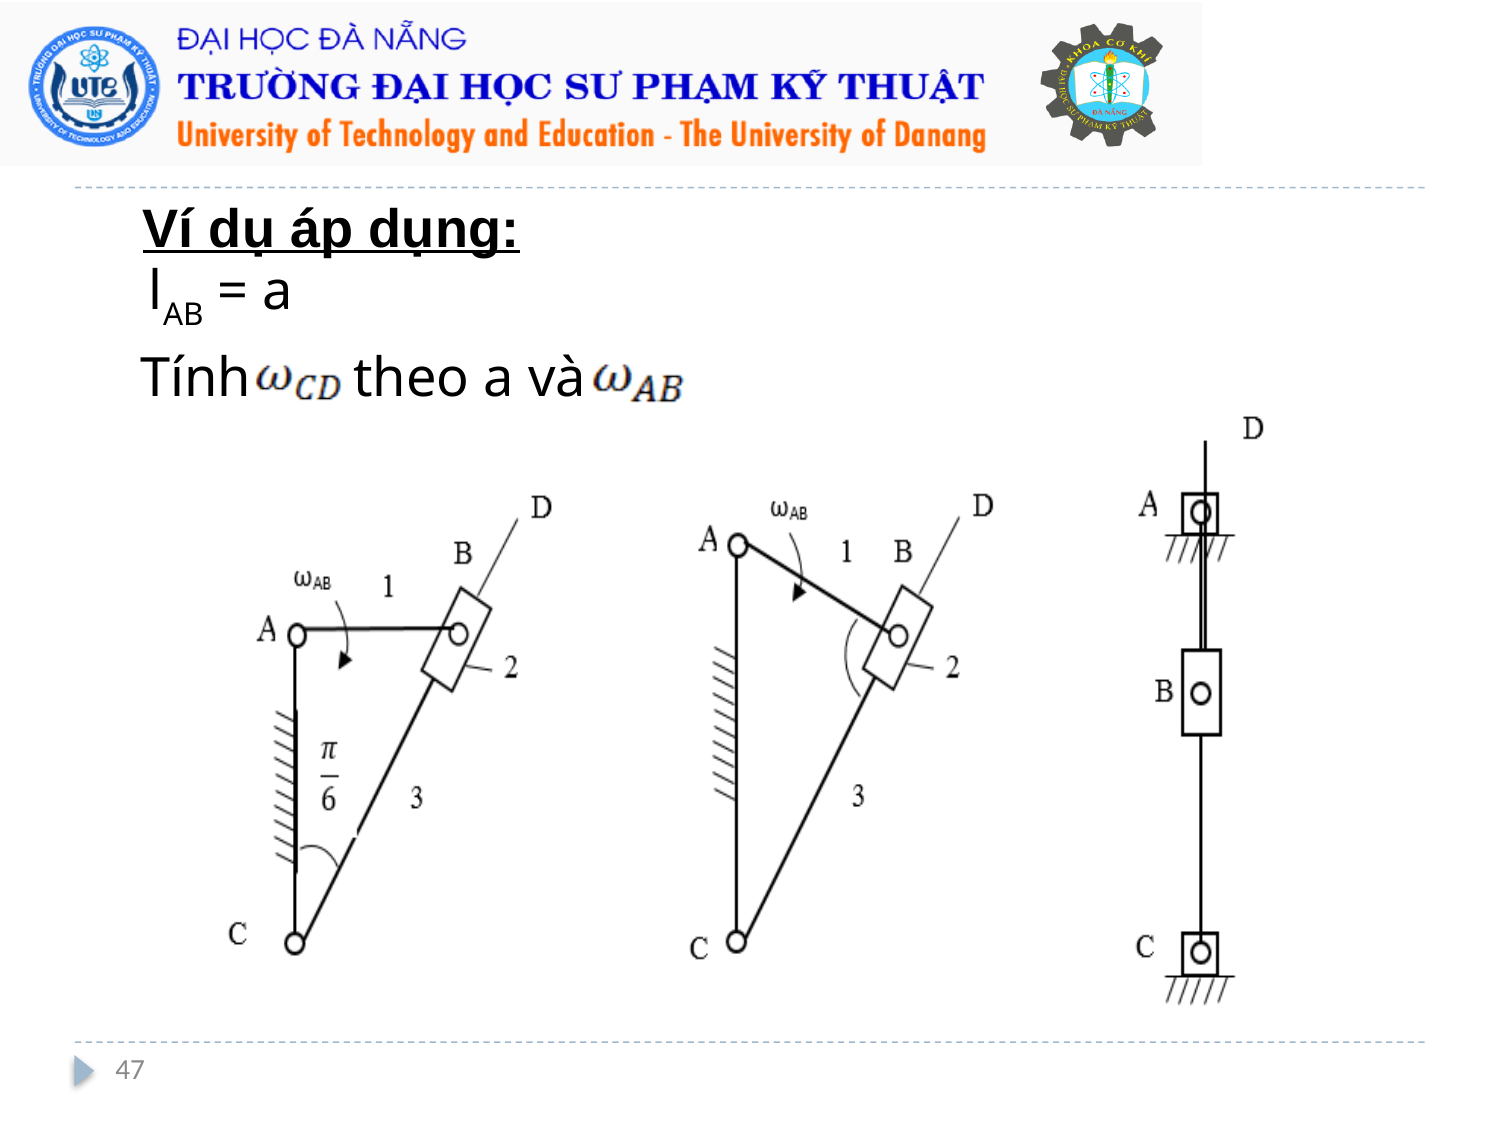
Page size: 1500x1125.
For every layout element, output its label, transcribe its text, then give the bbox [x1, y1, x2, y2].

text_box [125, 334, 696, 417]
text_box lAB = a [134, 248, 398, 334]
text_box Ví dụ áp dụng: [127, 187, 635, 266]
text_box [0, 0, 1208, 175]
slide_number 47 [100, 1042, 426, 1103]
picture [203, 408, 1324, 1034]
